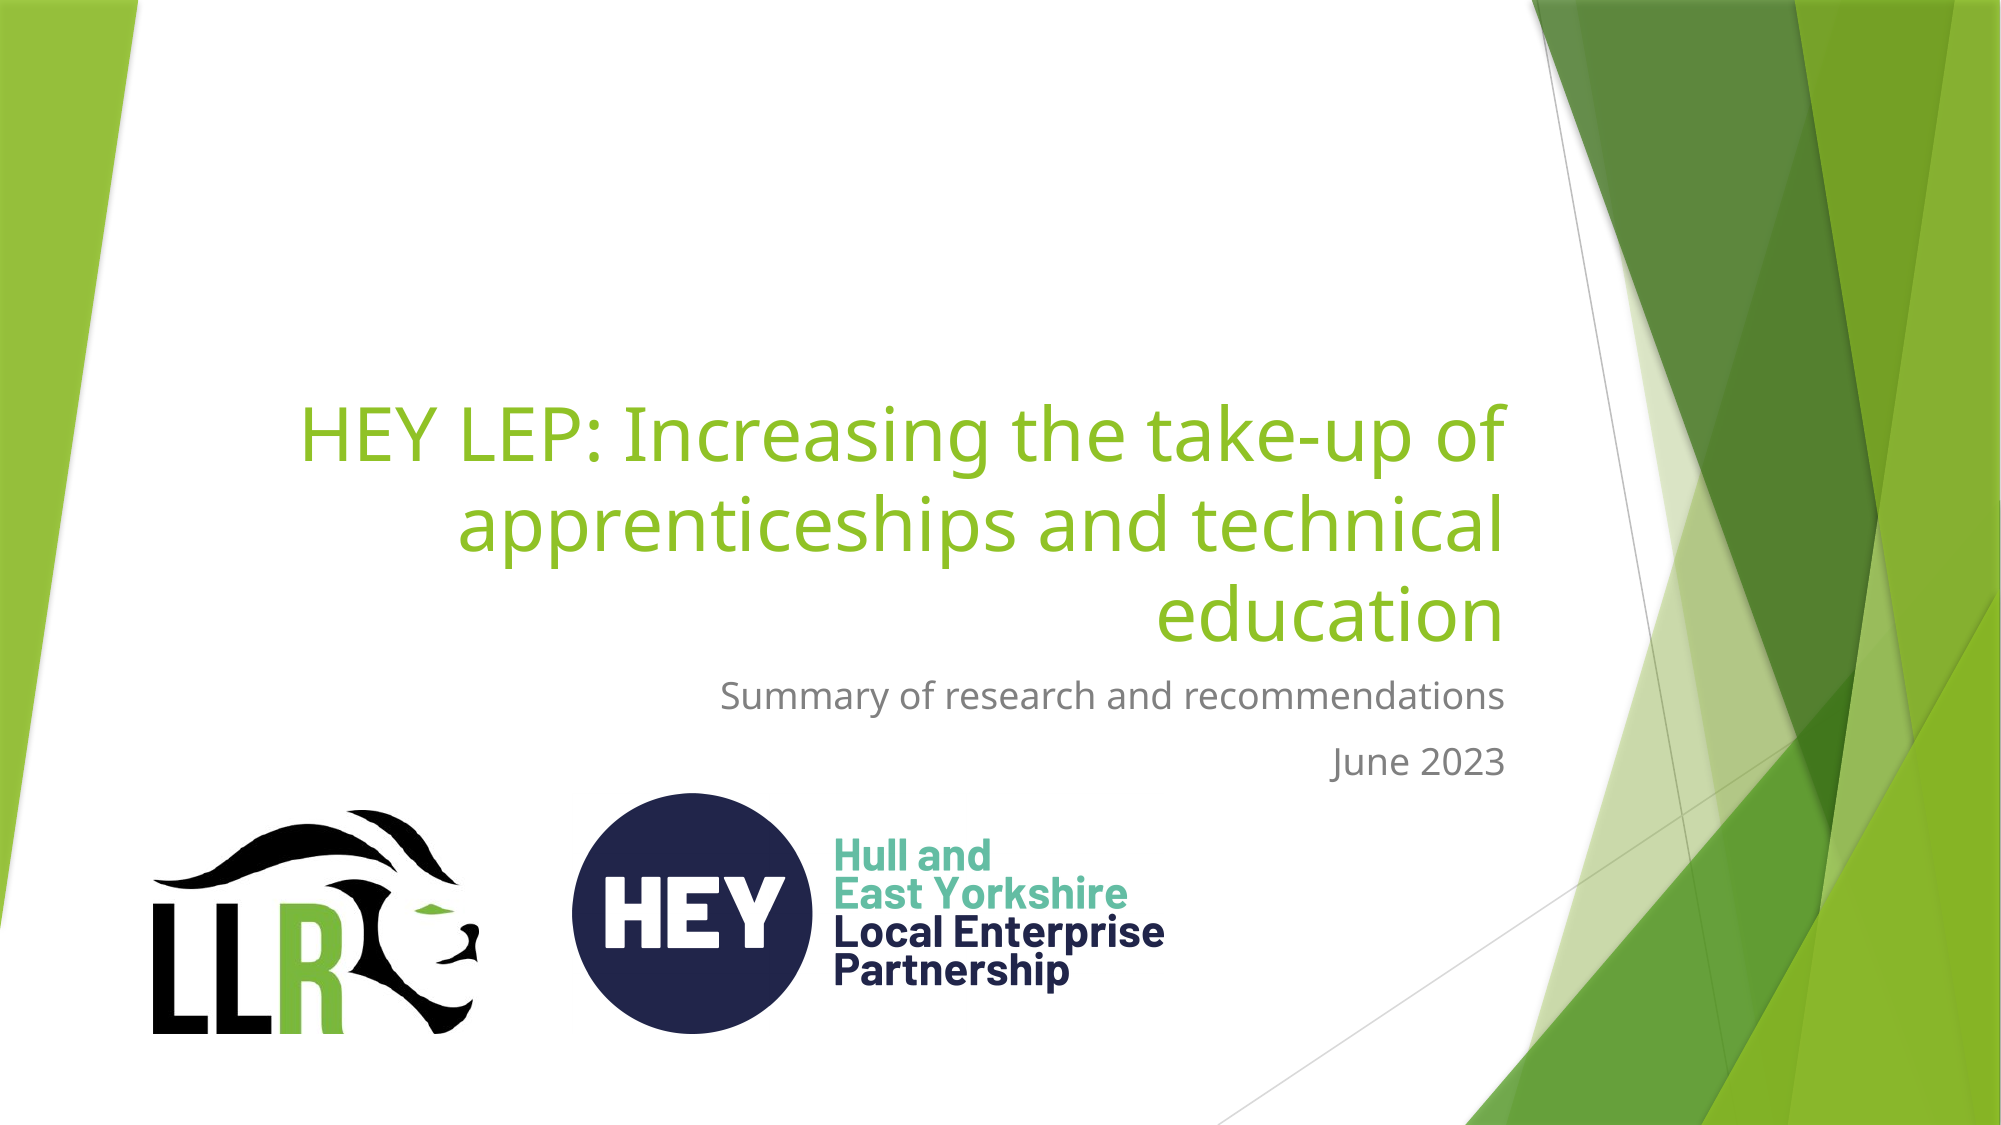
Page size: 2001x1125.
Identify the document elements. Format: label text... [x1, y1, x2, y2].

picture [153, 809, 480, 1034]
title HEY LEP: Increasing the take-up of apprenticeships and technical education [247, 394, 1522, 664]
picture [571, 792, 1164, 1034]
subtitle Summary of research and recommendations June 2023 [247, 664, 1522, 845]
